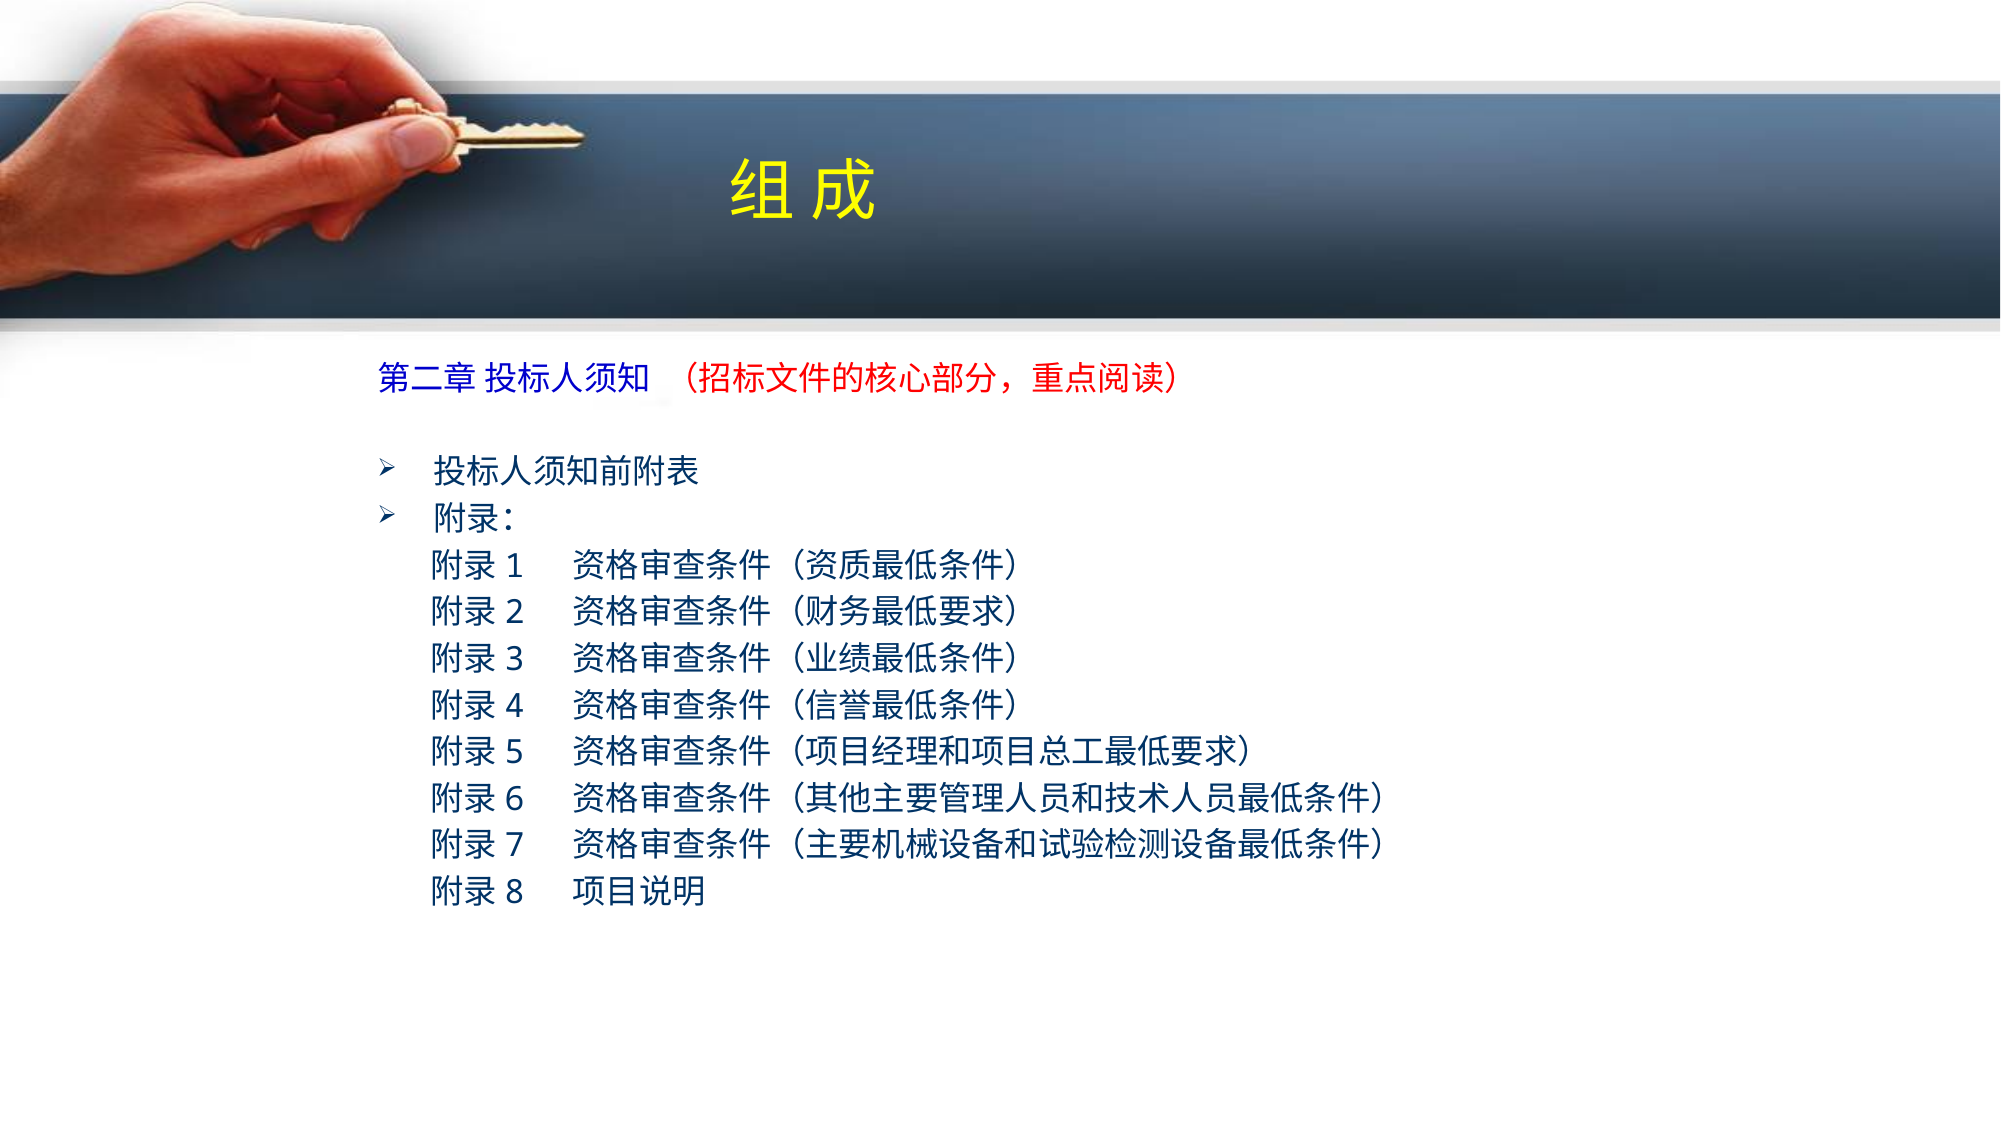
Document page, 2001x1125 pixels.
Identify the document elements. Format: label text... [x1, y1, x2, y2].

text_box 组 成 [713, 140, 893, 235]
list 第二章 投标人须知 （招标文件的核心部分，重点阅读） 投标人须知前附表 附录： 附录1 资格审查条件（资质最低条件） 附录2 资格审查条件（财务最低要求） 附录3 资格审查条件（业绩最低条件） 附录4 资格审查条件（信誉最低条件） 附录5 资格审查条件（项目经理和项目总工最低要求） 附录6 资格审查条件（其他主要管理人员和技术人员最低条件） 附录7 资格审查条件（主要机械设备和试验检测设备最低条件） 附录8 项目说明 [362, 350, 1663, 941]
picture [0, 0, 2001, 1125]
